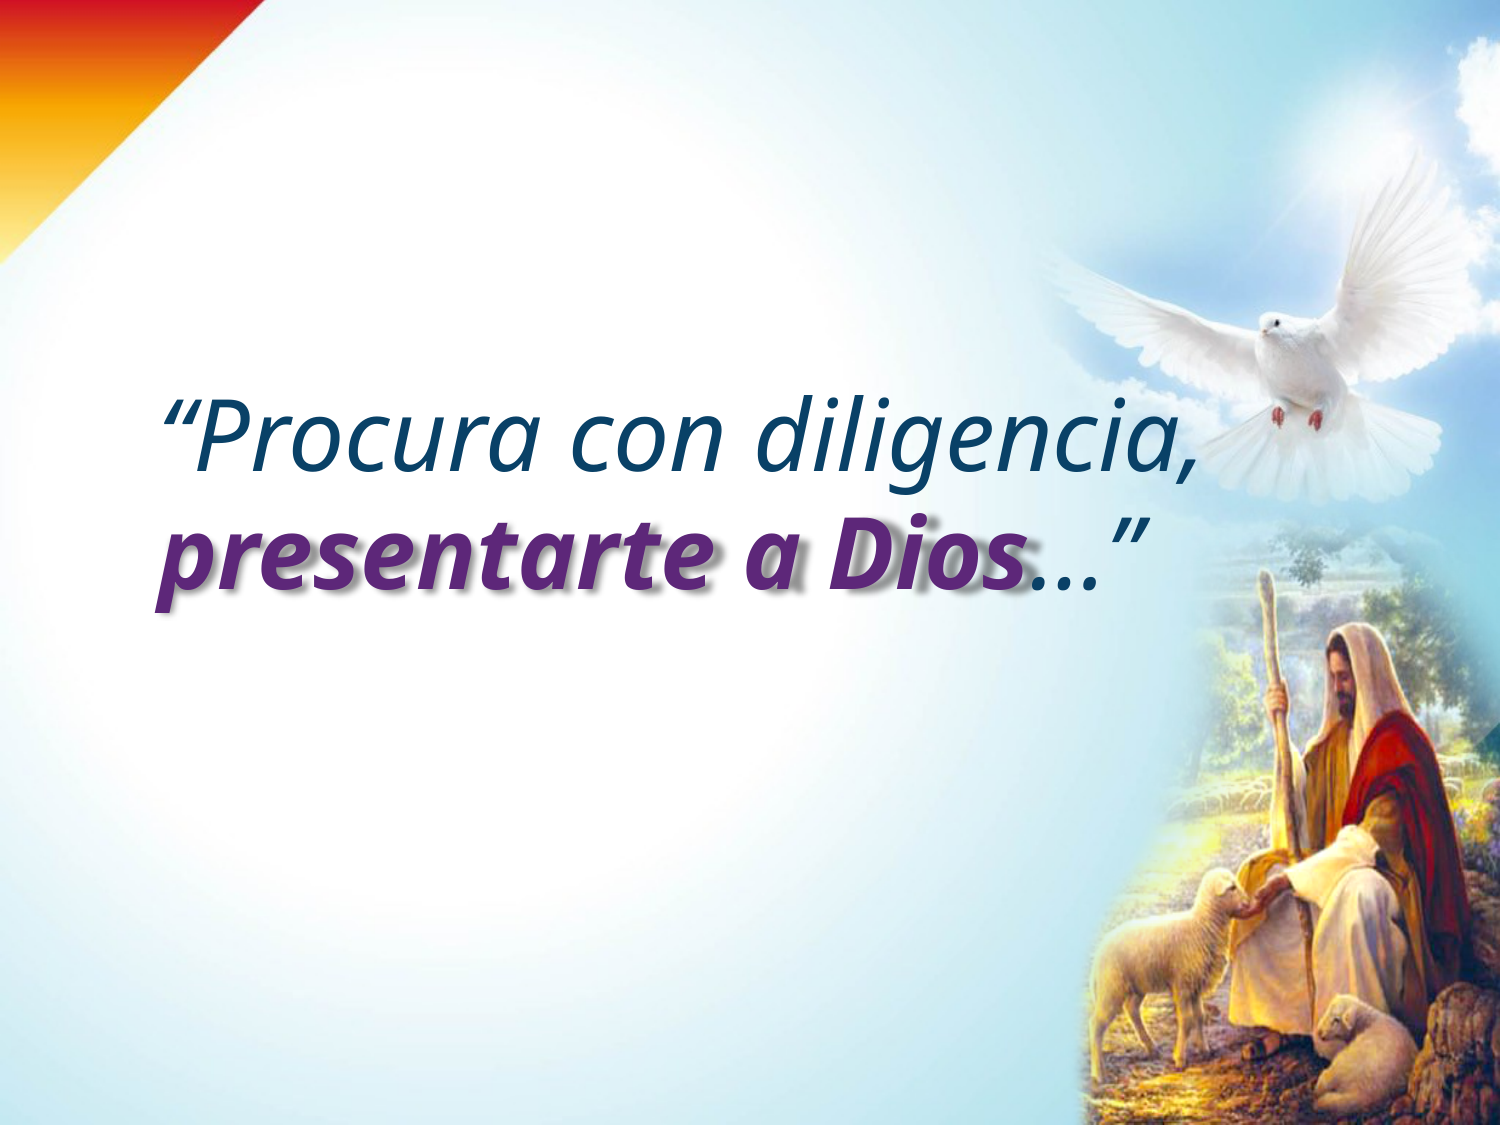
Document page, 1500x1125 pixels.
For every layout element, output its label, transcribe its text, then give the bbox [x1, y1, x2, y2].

title “Procura con diligencia, presentarte a Dios…” [84, 268, 1416, 610]
picture [0, 0, 1500, 1125]
